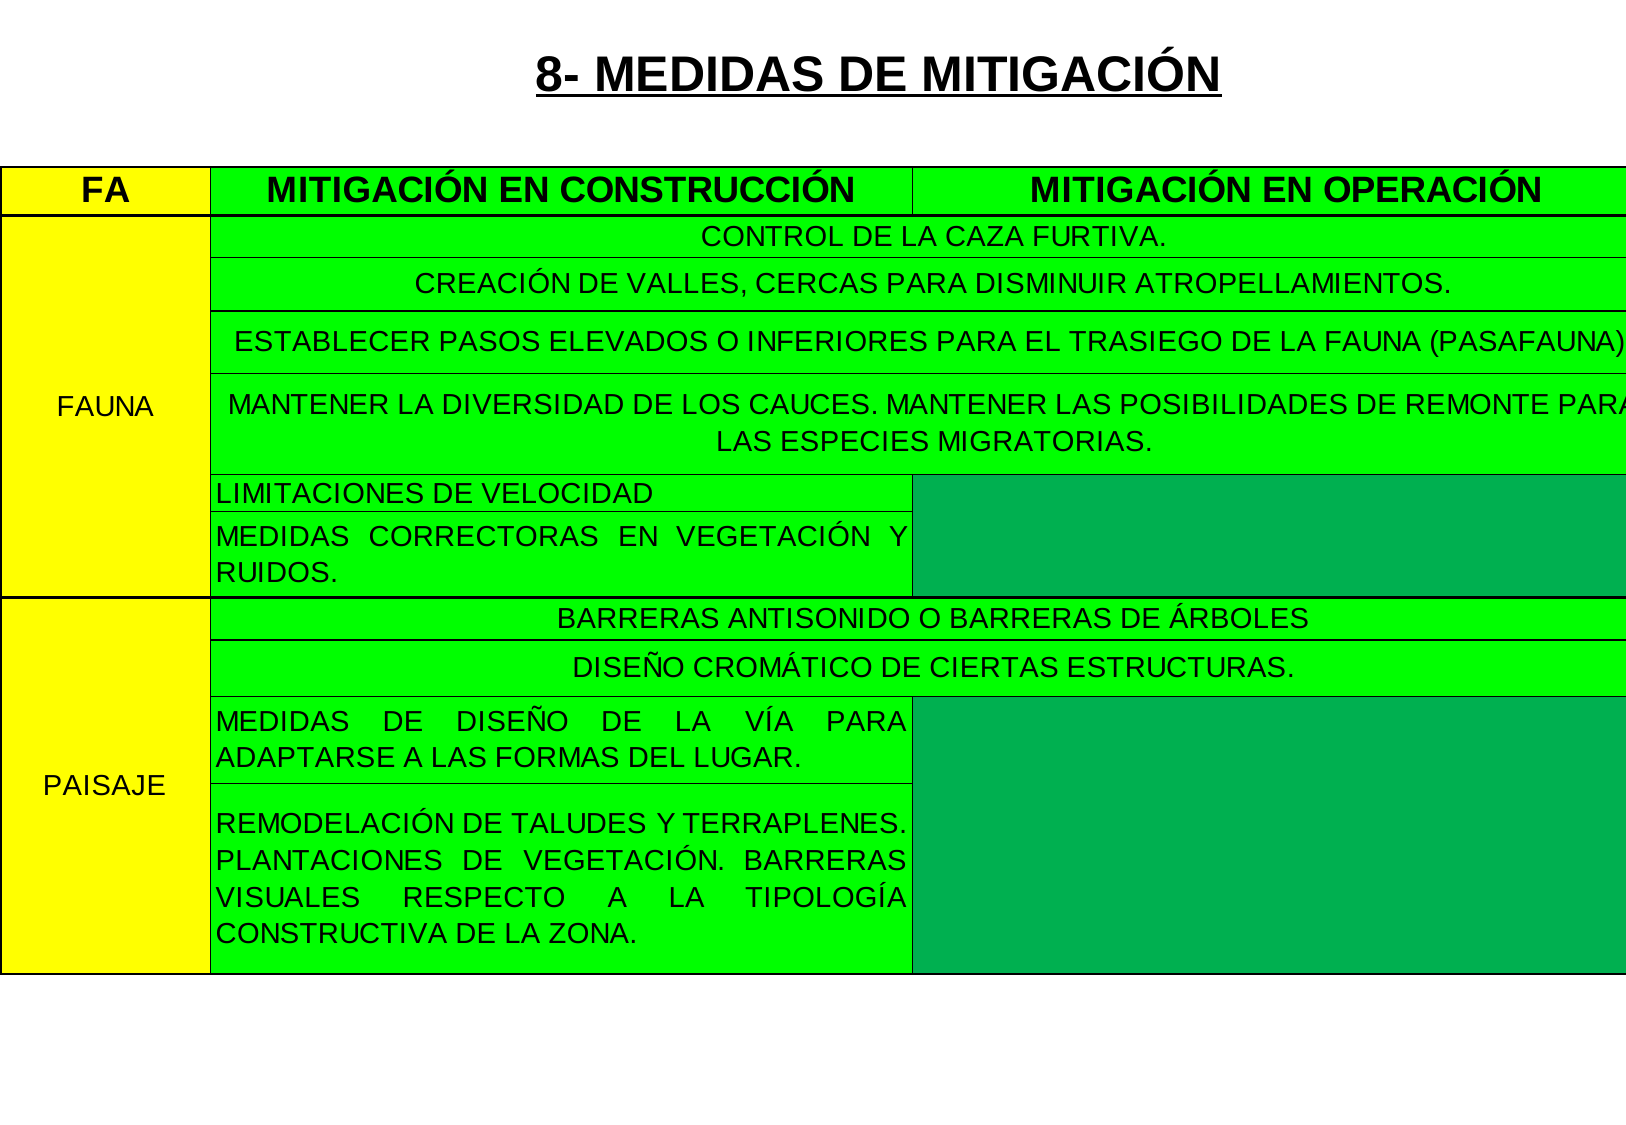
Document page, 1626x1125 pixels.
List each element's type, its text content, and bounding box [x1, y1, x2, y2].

picture [0, 166, 1625, 976]
text_box 8- MEDIDAS DE MITIGACIÓN [505, 33, 1237, 109]
